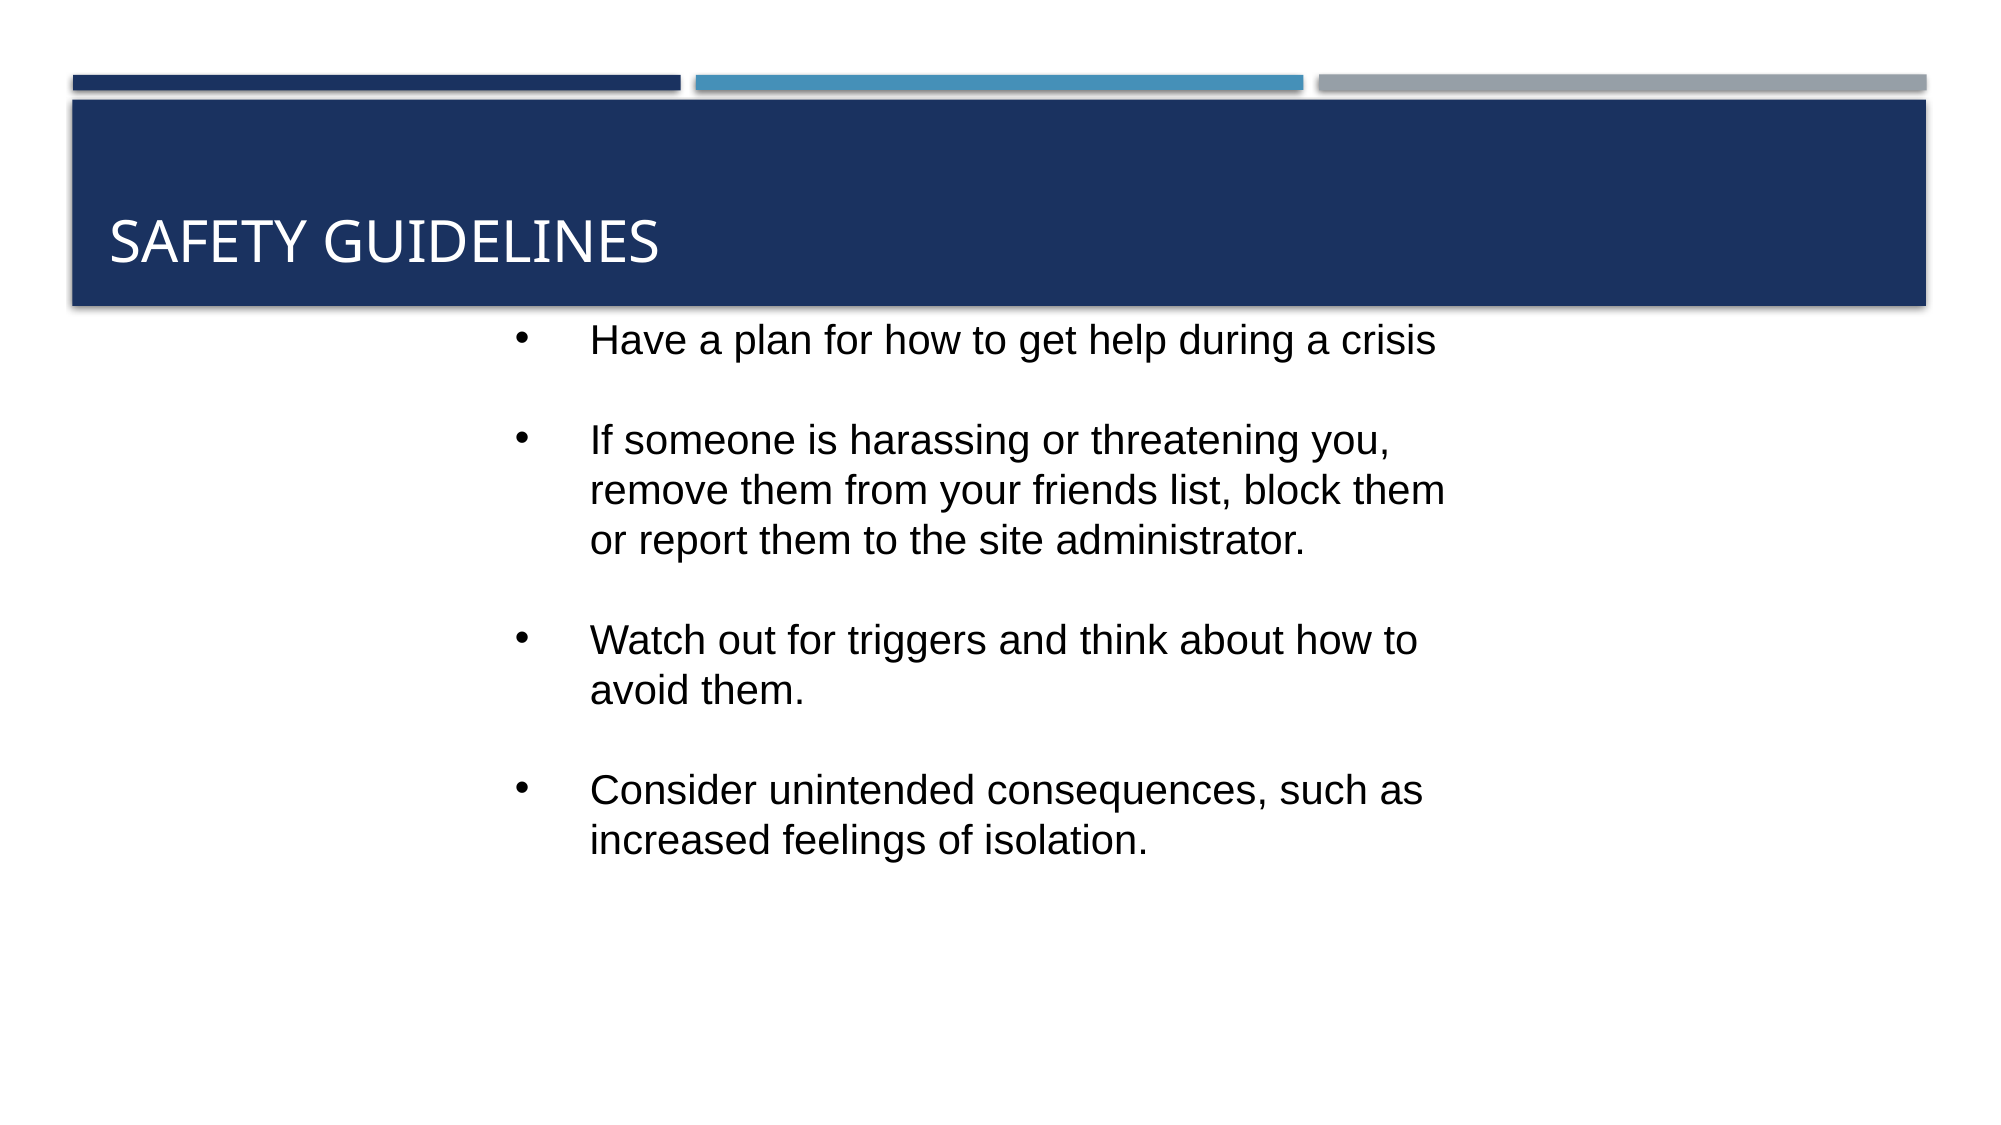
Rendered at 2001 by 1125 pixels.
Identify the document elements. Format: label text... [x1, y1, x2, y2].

text_box Have a plan for how to get help during a crisis If someone is harassing or threatening you, remove them from your friends list, block them or report them to the site administrator. Watch out for triggers and think about how to avoid them. Consider unintended consequences, such as increased feelings of isolation. [500, 305, 1500, 870]
title Safety Guidelines [94, 119, 1904, 282]
